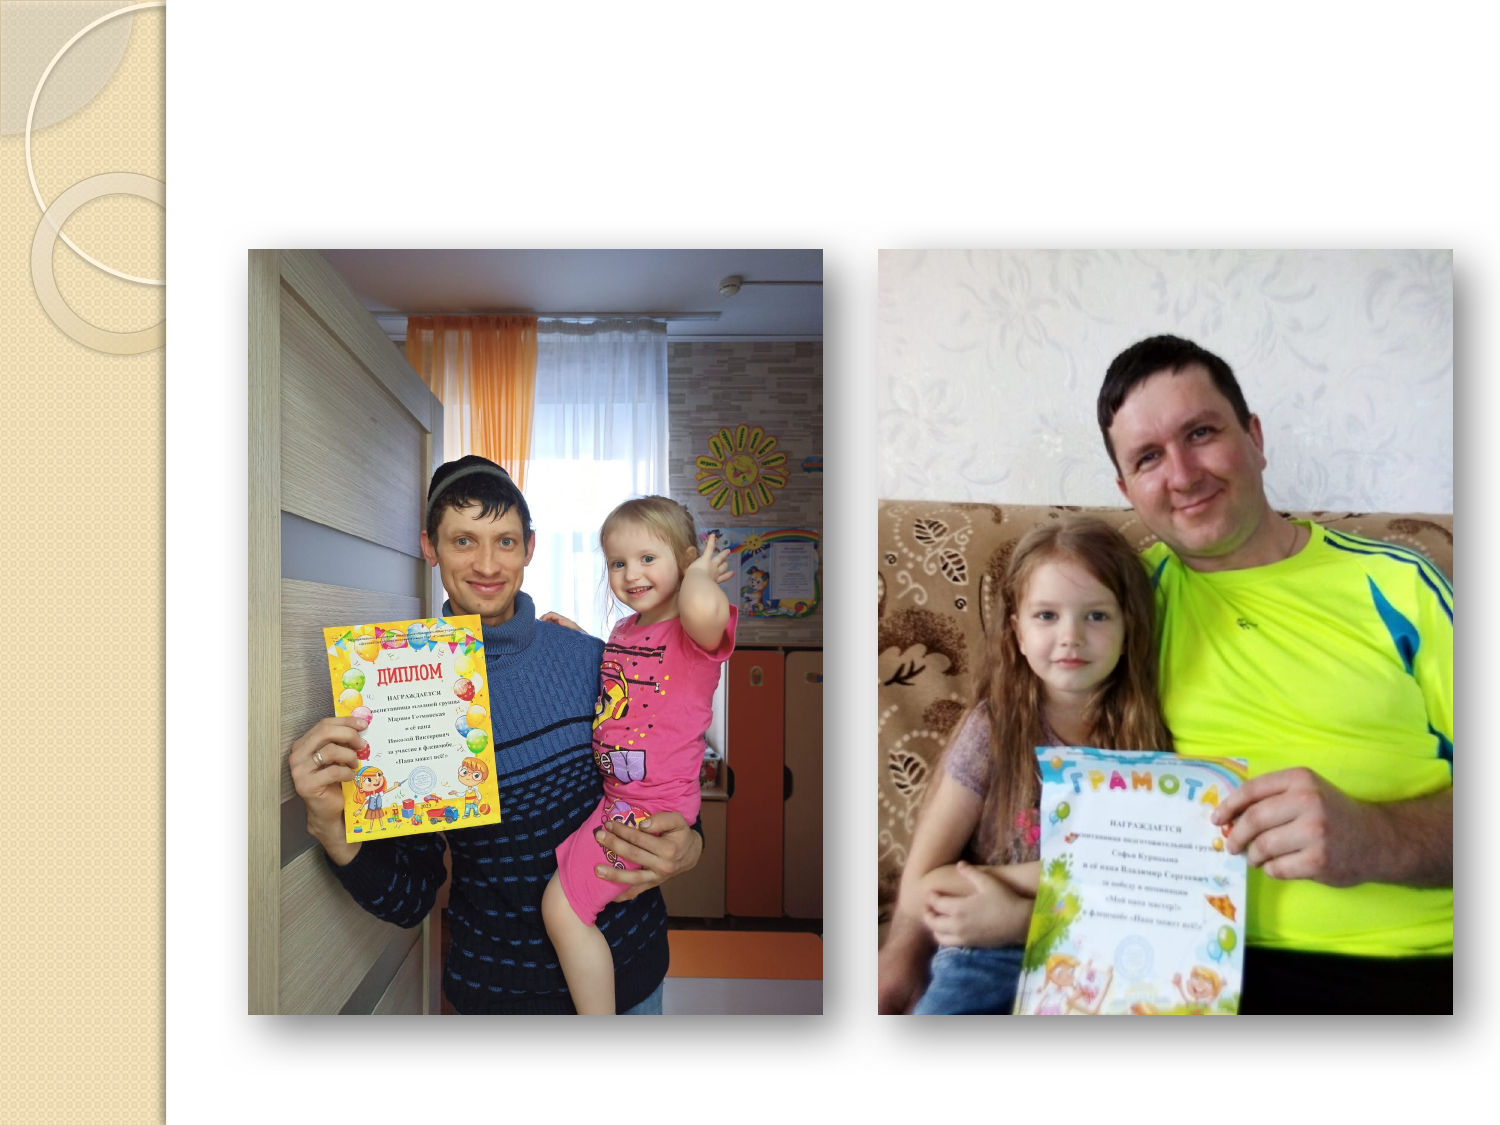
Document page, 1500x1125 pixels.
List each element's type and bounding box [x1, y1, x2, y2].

list [878, 249, 1453, 1016]
list [248, 249, 823, 1016]
